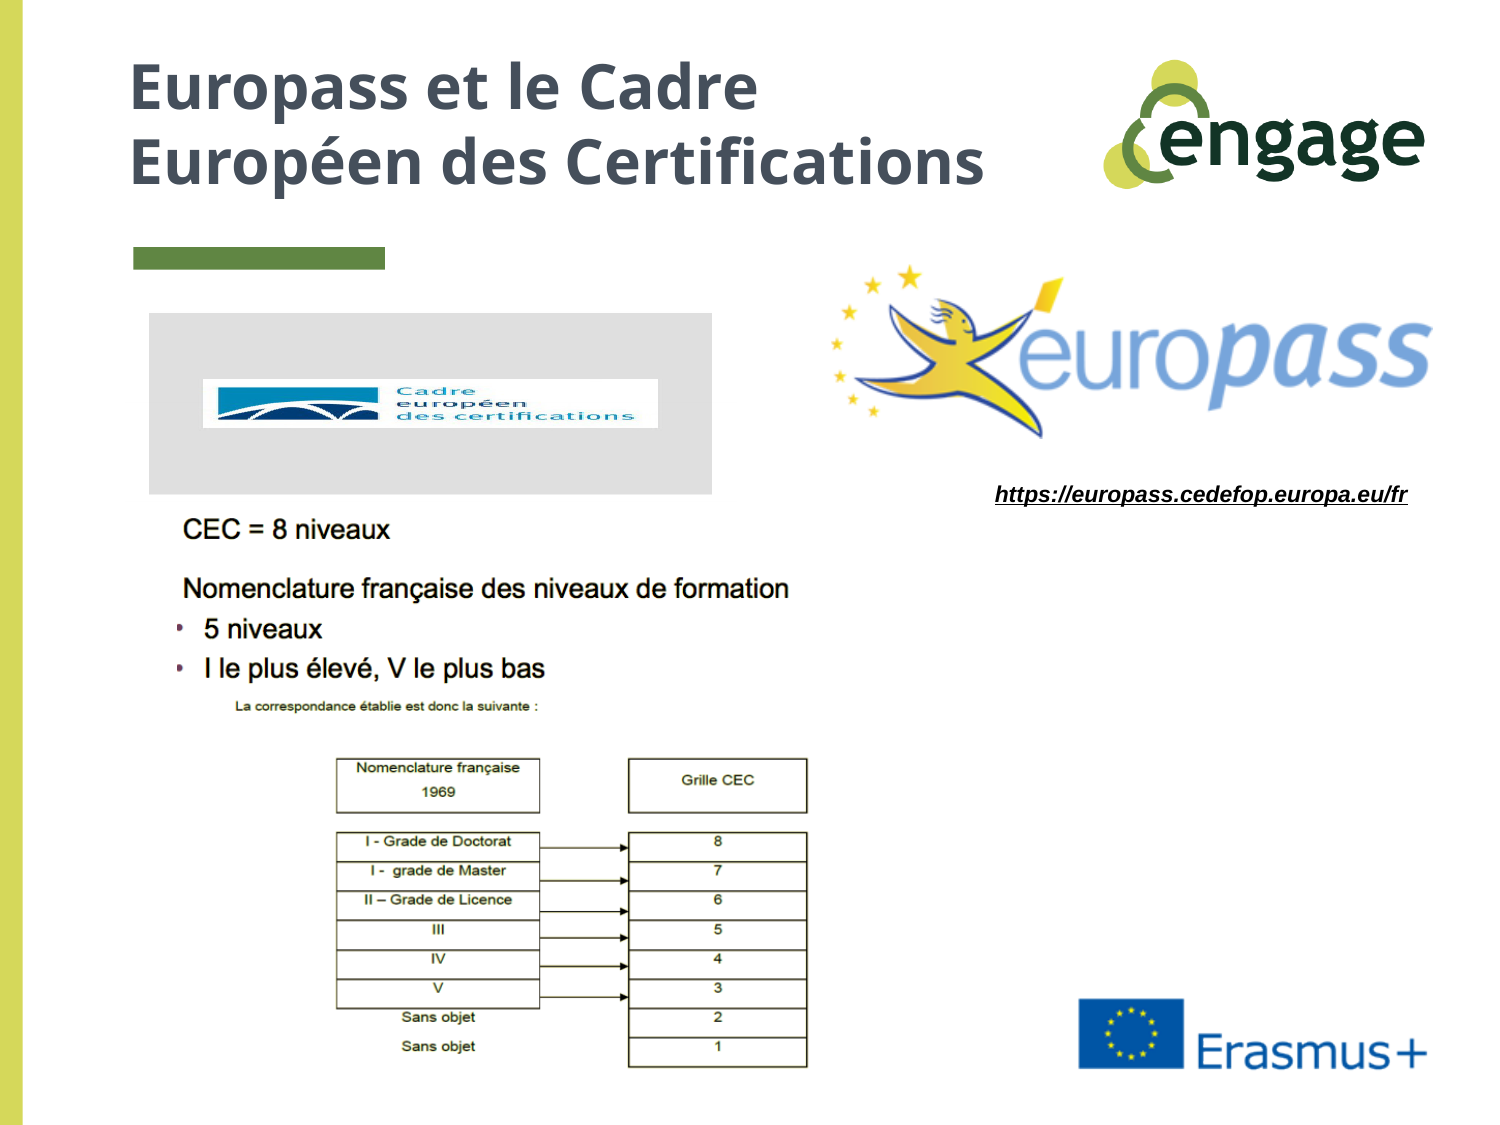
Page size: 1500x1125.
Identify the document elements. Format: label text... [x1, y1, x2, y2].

title Europass et le Cadre Européen des Certifications [113, 0, 1387, 212]
text_box https://europass.cedefop.europa.eu/fr [980, 472, 1423, 515]
picture [831, 264, 1434, 439]
picture [124, 303, 737, 503]
picture [1387, 37, 1448, 212]
picture [1058, 978, 1448, 1090]
picture [176, 512, 831, 1083]
